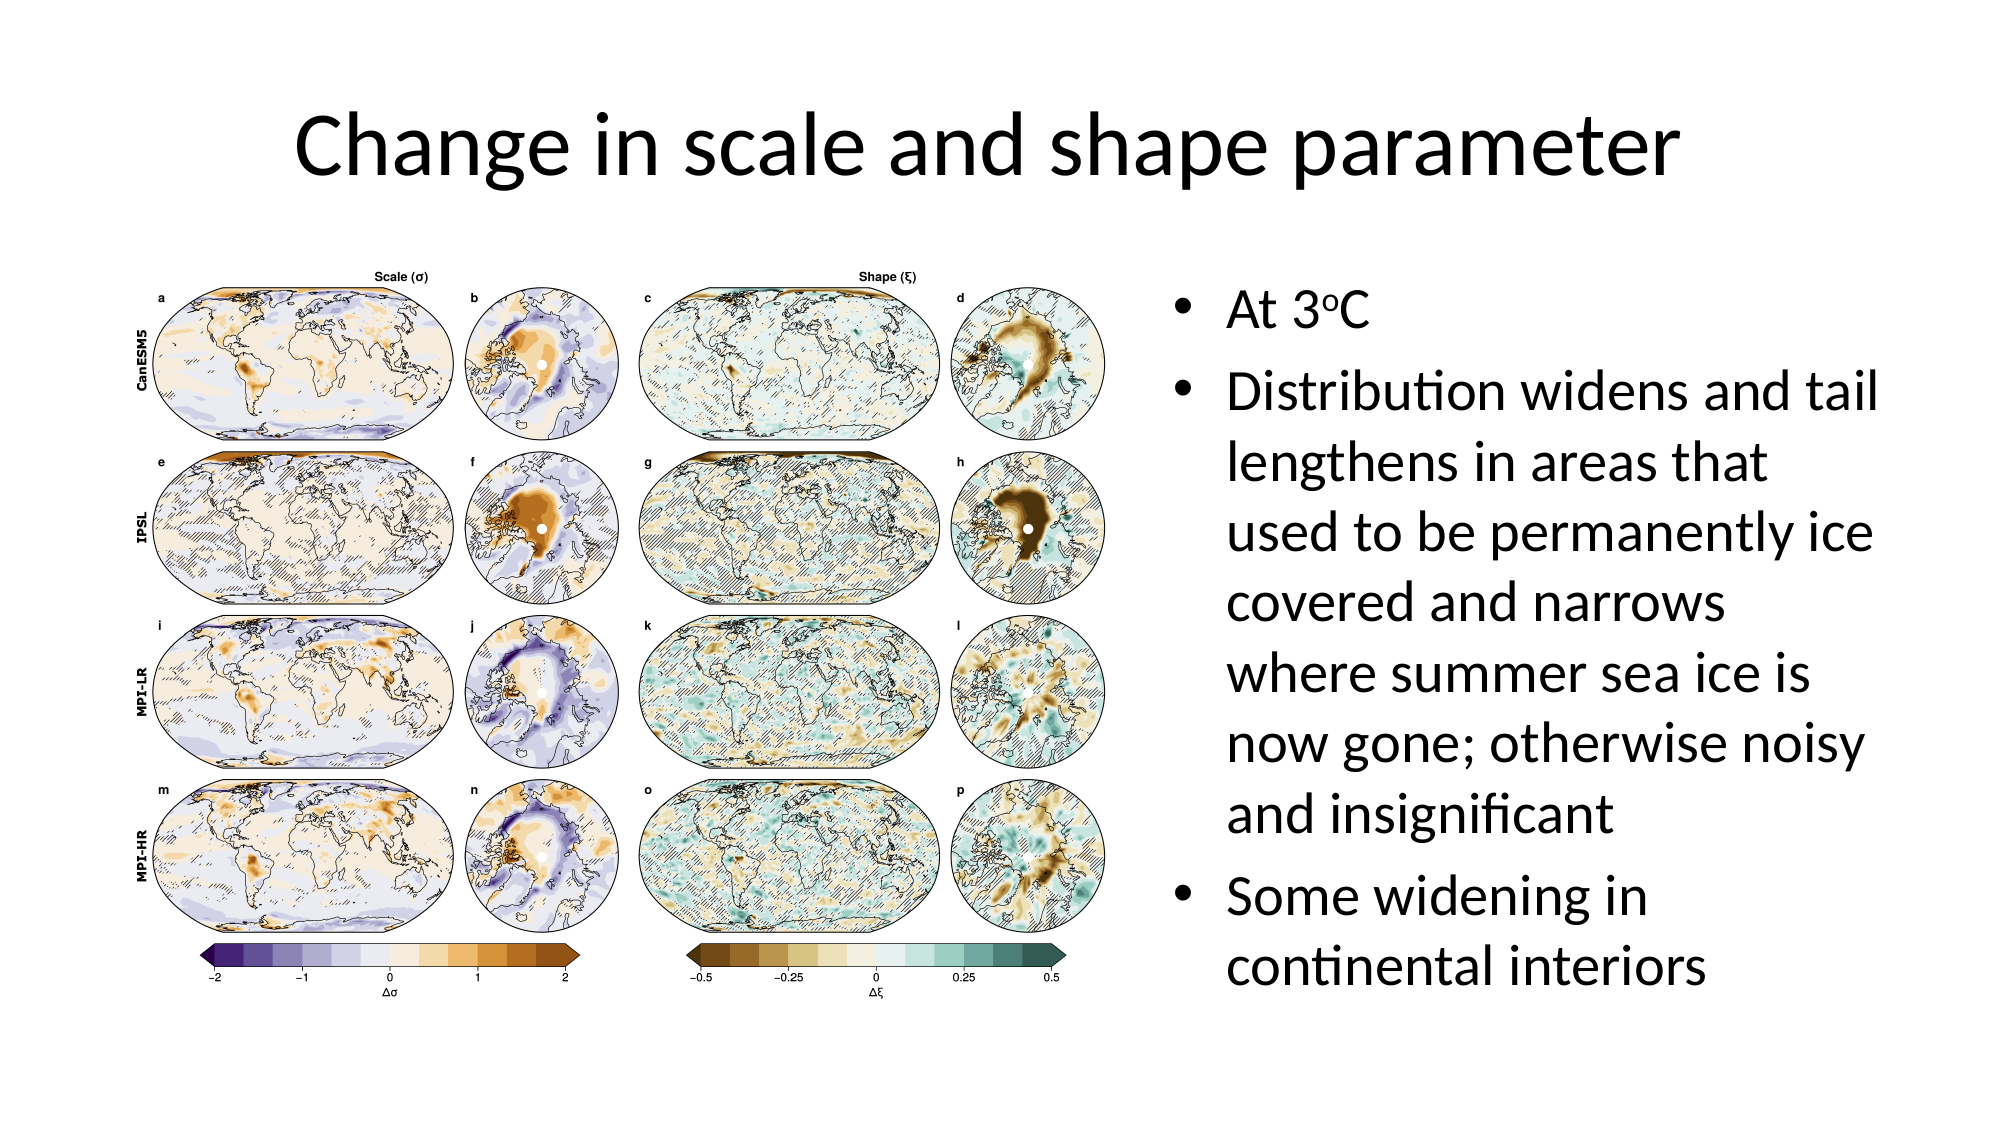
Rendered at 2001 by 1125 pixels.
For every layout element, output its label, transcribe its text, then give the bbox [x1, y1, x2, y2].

list At 3oC Distribution widens and tail lengthens in areas that used to be permanently ice covered and narrows where summer sea ice is now gone; otherwise noisy and insignificant Some widening in continental interiors [1157, 262, 1900, 1005]
title Change in scale and shape parameter [99, 45, 1900, 233]
picture [137, 262, 1119, 1006]
